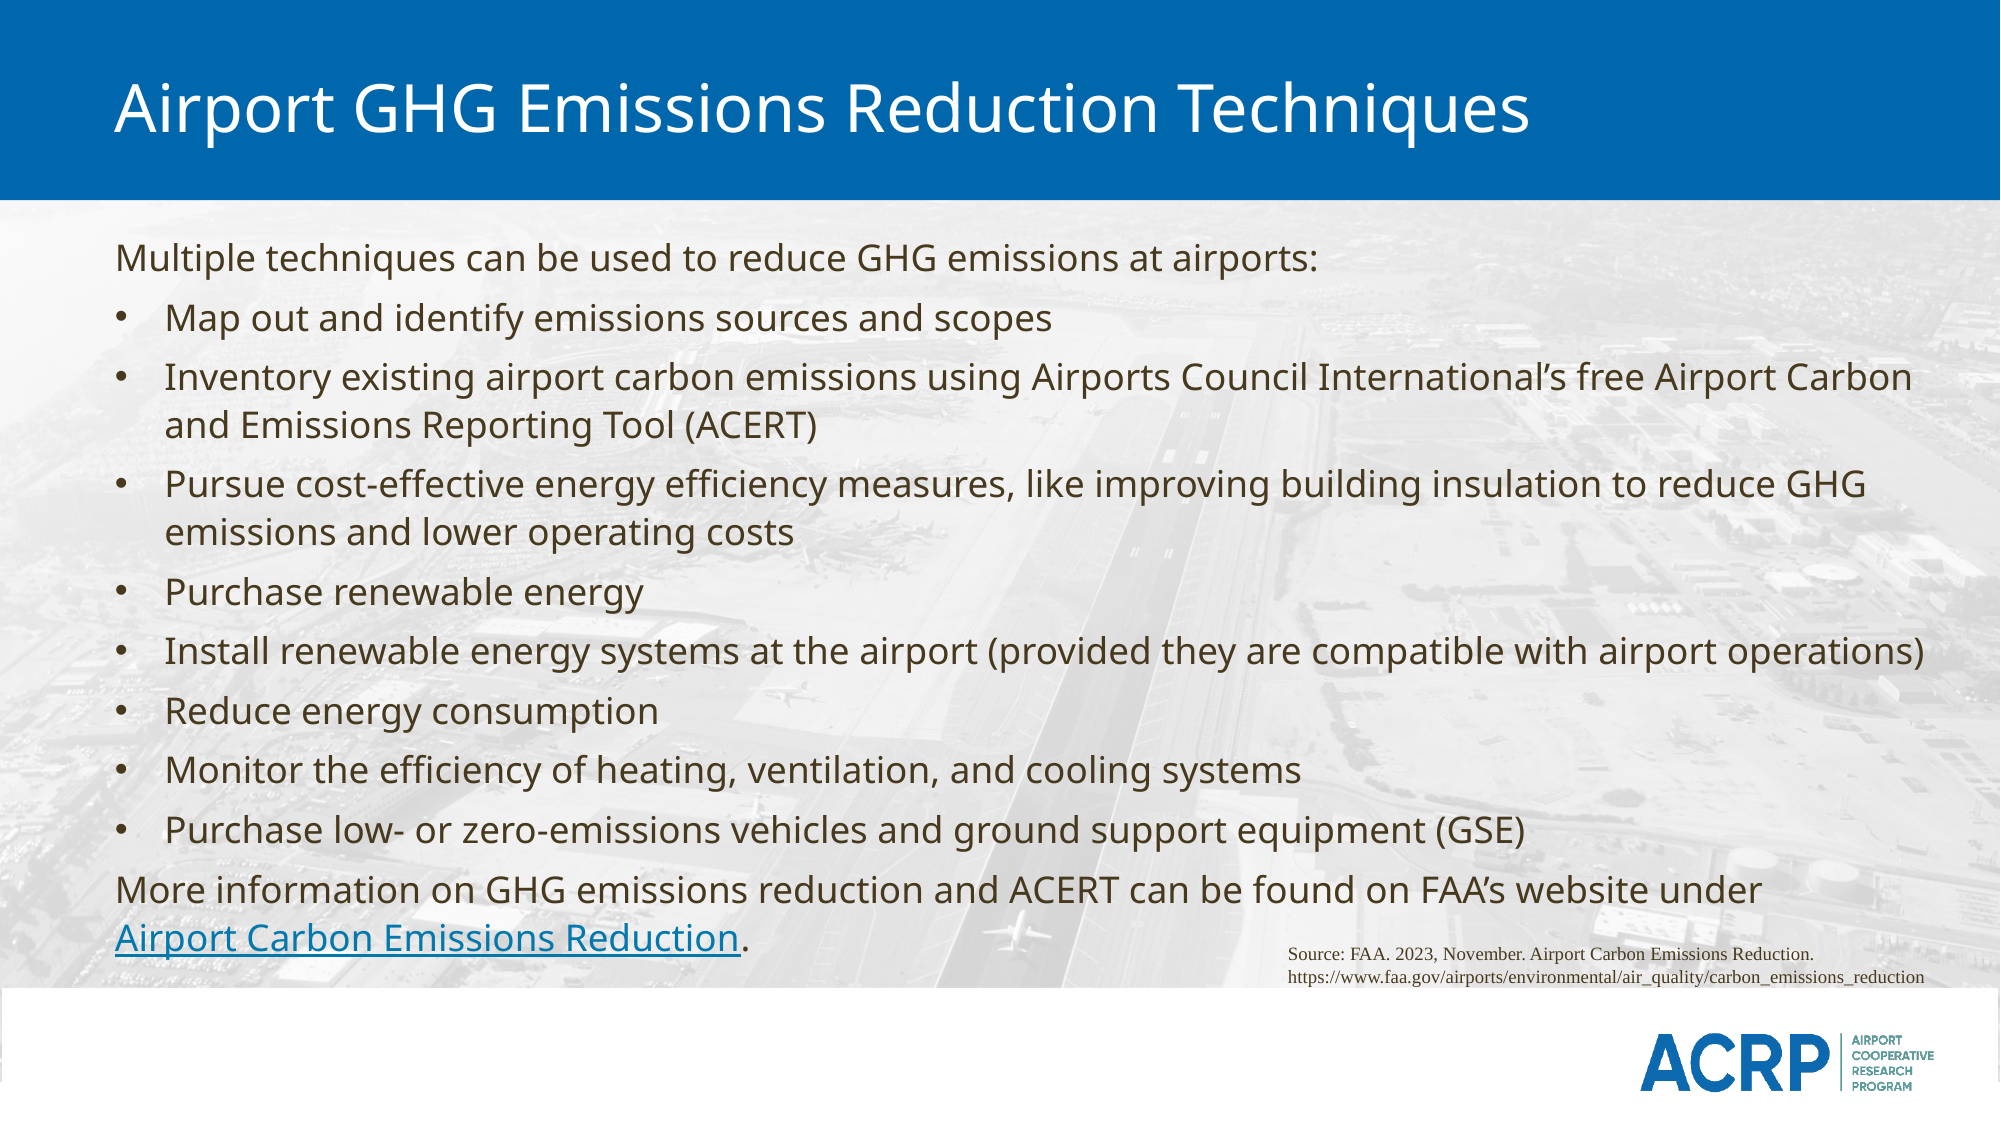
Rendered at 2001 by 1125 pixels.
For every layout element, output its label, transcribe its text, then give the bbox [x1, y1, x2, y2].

list Multiple techniques can be used to reduce GHG emissions at airports: Map out and identify emissions sources and scopes Inventory existing airport carbon emissions using Airports Council International’s free Airport Carbon and Emissions Reporting Tool (ACERT) Pursue cost-effective energy efficiency measures, like improving building insulation to reduce GHG emissions and lower operating costs Purchase renewable energy Install renewable energy systems at the airport (provided they are compatible with airport operations) Reduce energy consumption Monitor the efficiency of heating, ventilation, and cooling systems Purchase low- or zero-emissions vehicles and ground support equipment (GSE) More information on GHG emissions reduction and ACERT can be found on FAA’s website under Airport Carbon Emissions Reduction. [99, 223, 1944, 1021]
title Airport GHG Emissions Reduction Techniques [99, 37, 1884, 176]
text_box Source: FAA. 2023, November. Airport Carbon Emissions Reduction. https://www.faa.gov/airports/environmental/air_quality/carbon_emissions_reduction [1273, 934, 2000, 1020]
picture [1635, 1029, 1938, 1095]
